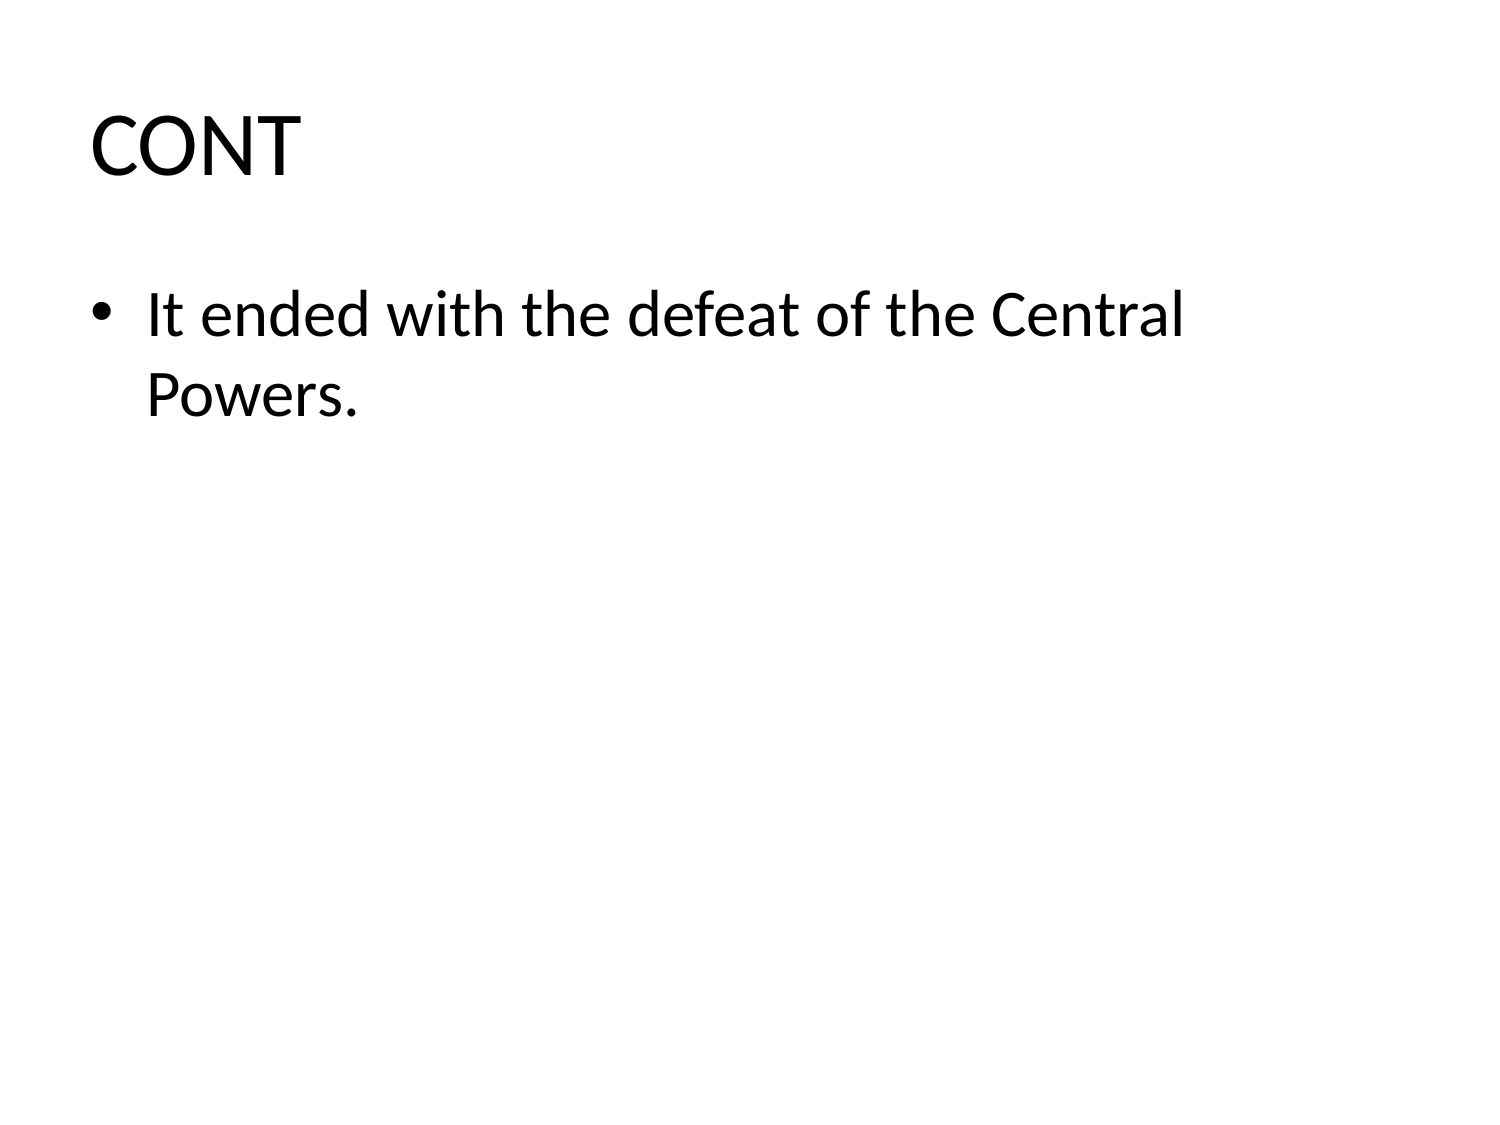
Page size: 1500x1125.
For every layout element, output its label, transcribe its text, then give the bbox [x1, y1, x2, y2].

list It ended with the defeat of the Central Powers. [75, 262, 1425, 1005]
title CONT [75, 45, 1425, 233]
